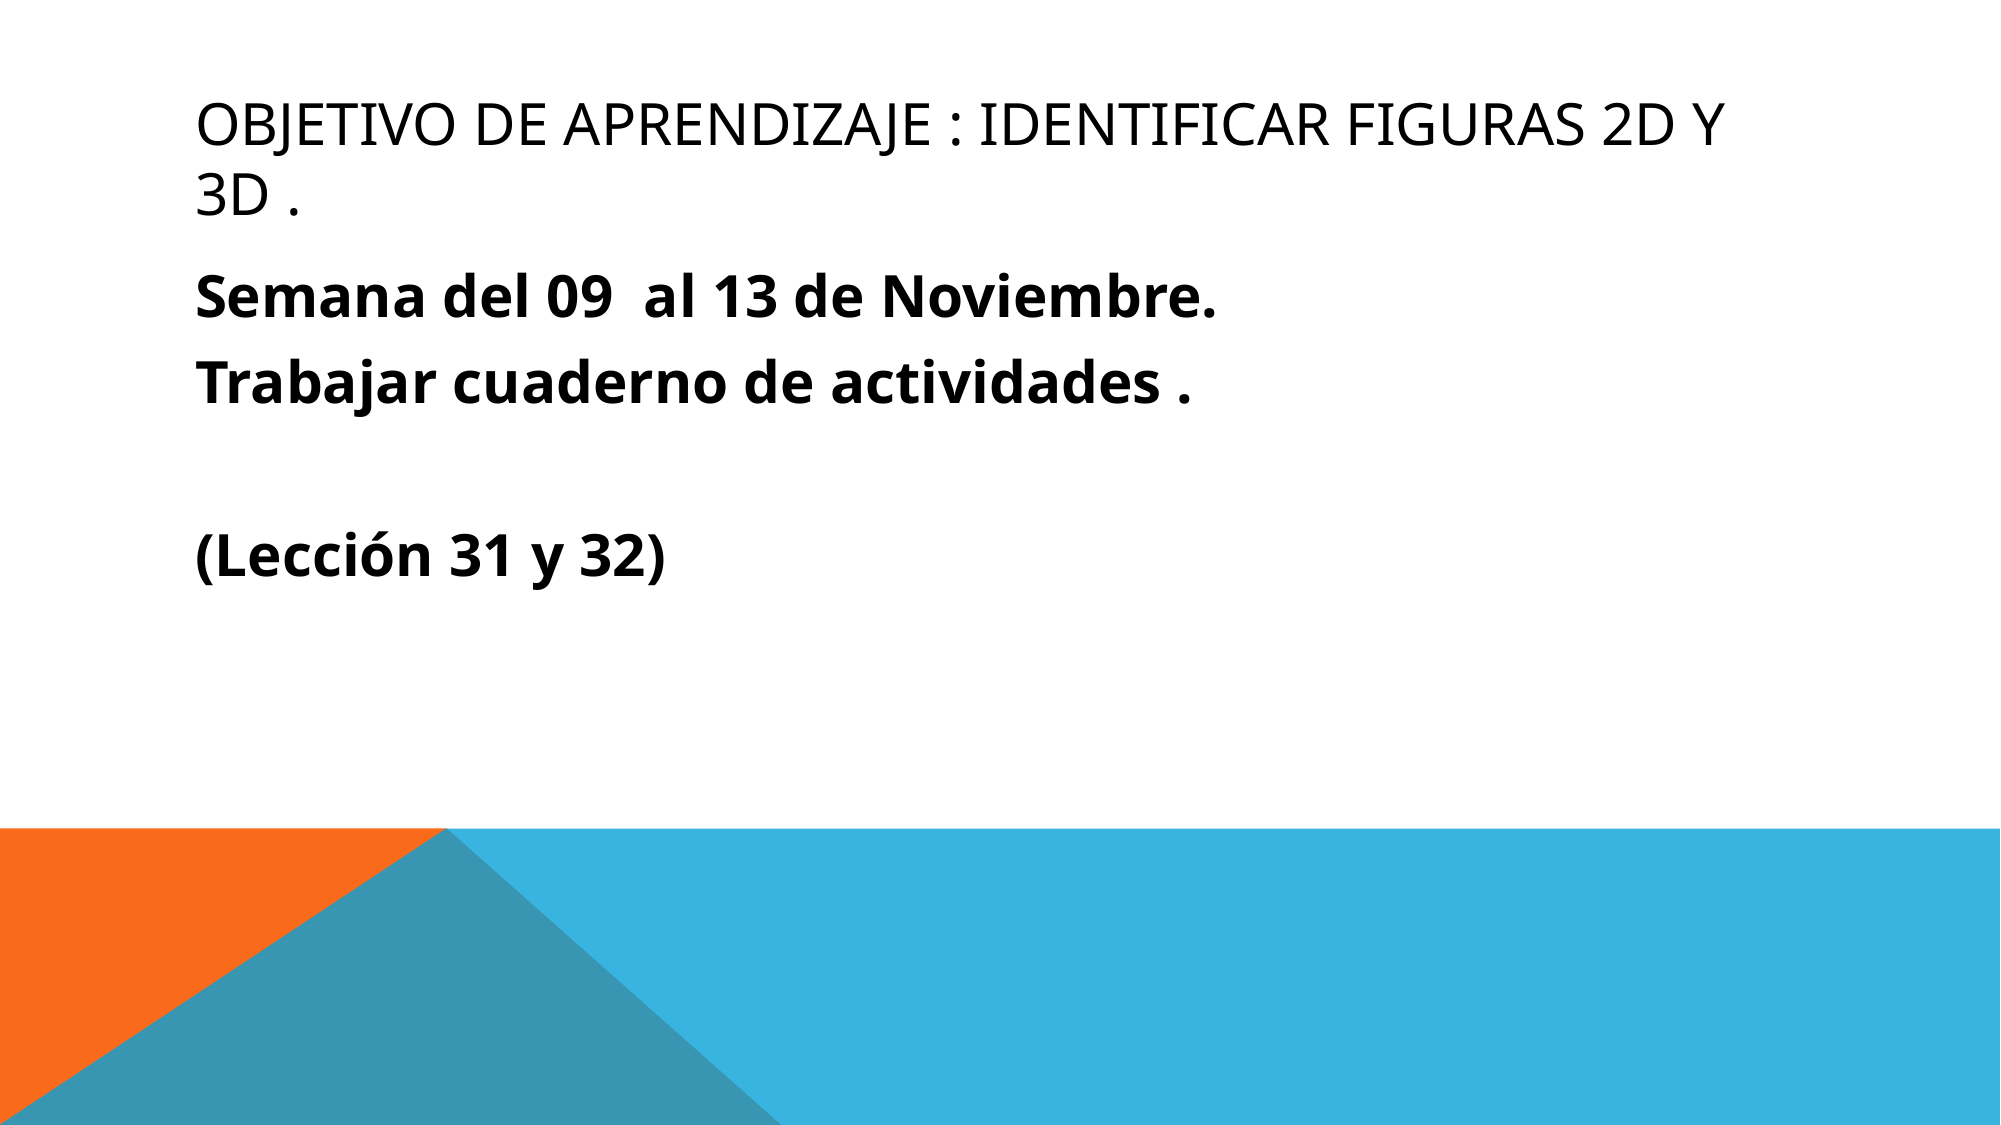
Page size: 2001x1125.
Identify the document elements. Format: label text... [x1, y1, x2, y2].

title Objetivo de aprendizaje : Identificar figuras 2d y 3d . [180, 60, 1825, 251]
list Semana del 09 al 13 de Noviembre. Trabajar cuaderno de actividades . (Lección 31 y 32) [180, 251, 1825, 768]
